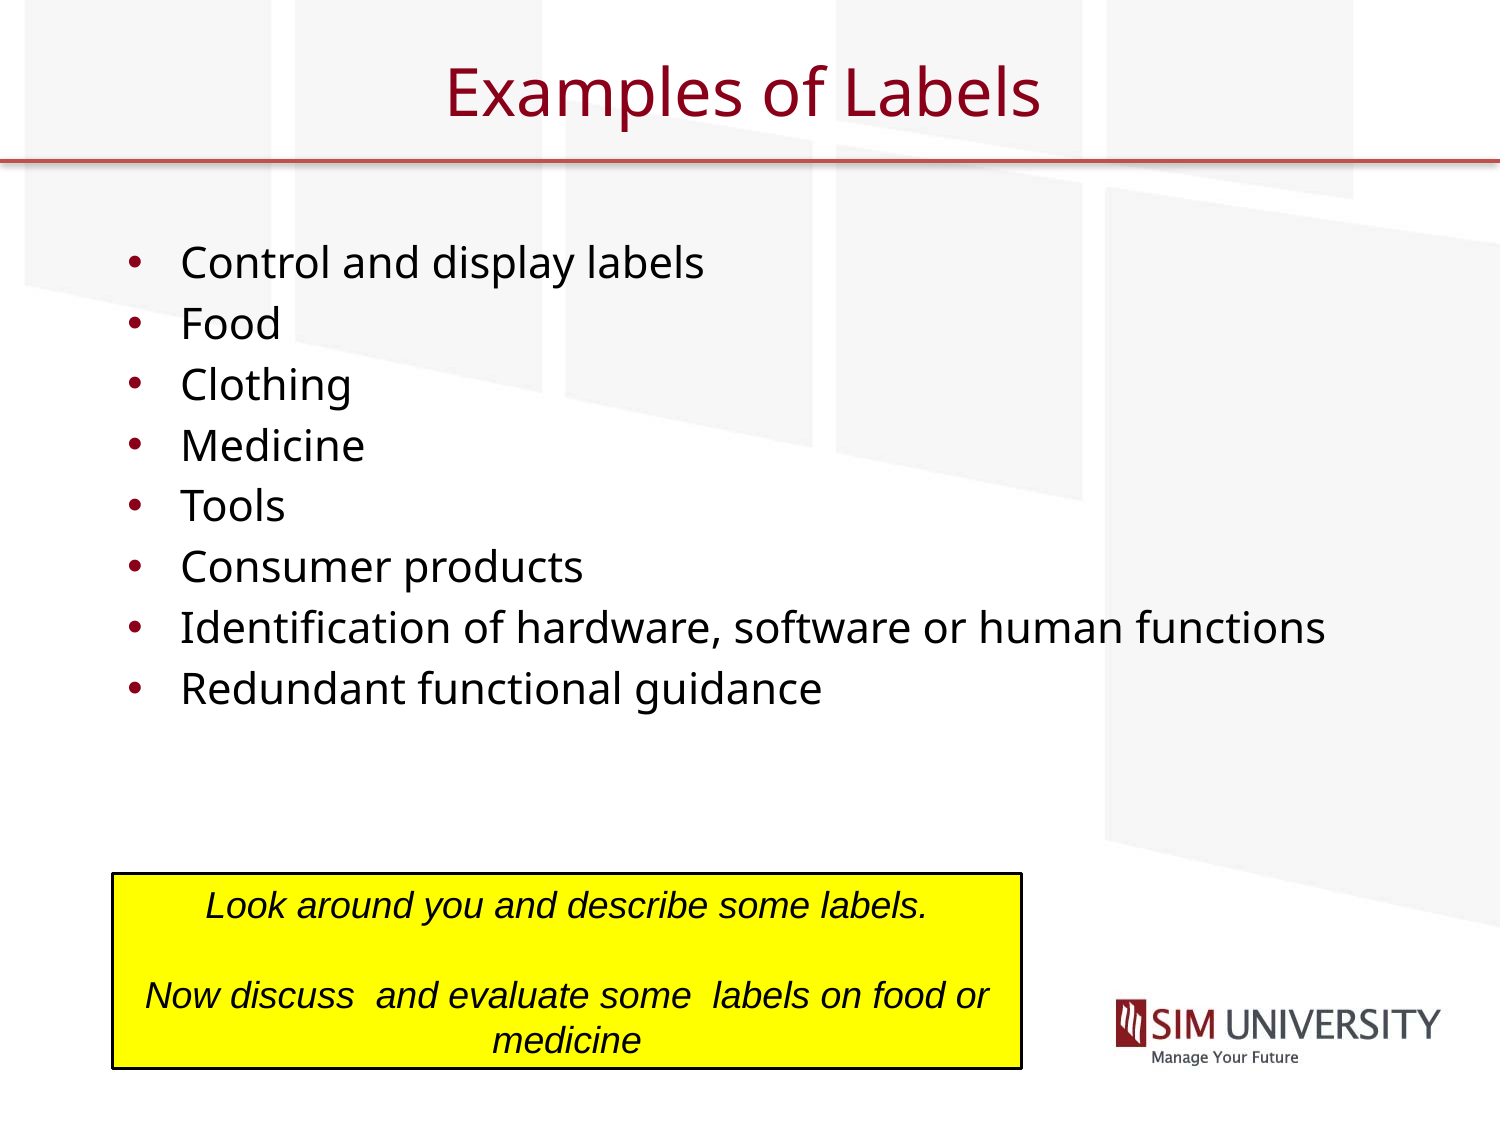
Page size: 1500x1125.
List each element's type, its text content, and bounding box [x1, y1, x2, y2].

picture [0, 163, 1500, 1125]
text_box Look around you and describe some labels. Now discuss and evaluate some labels on food or medicine [112, 873, 1022, 1069]
list Control and display labels Food Clothing Medicine Tools Consumer products Identification of hardware, software or human functions Redundant functional guidance [112, 227, 1350, 776]
title Examples of Labels [0, 42, 1494, 108]
picture [0, 0, 1500, 159]
